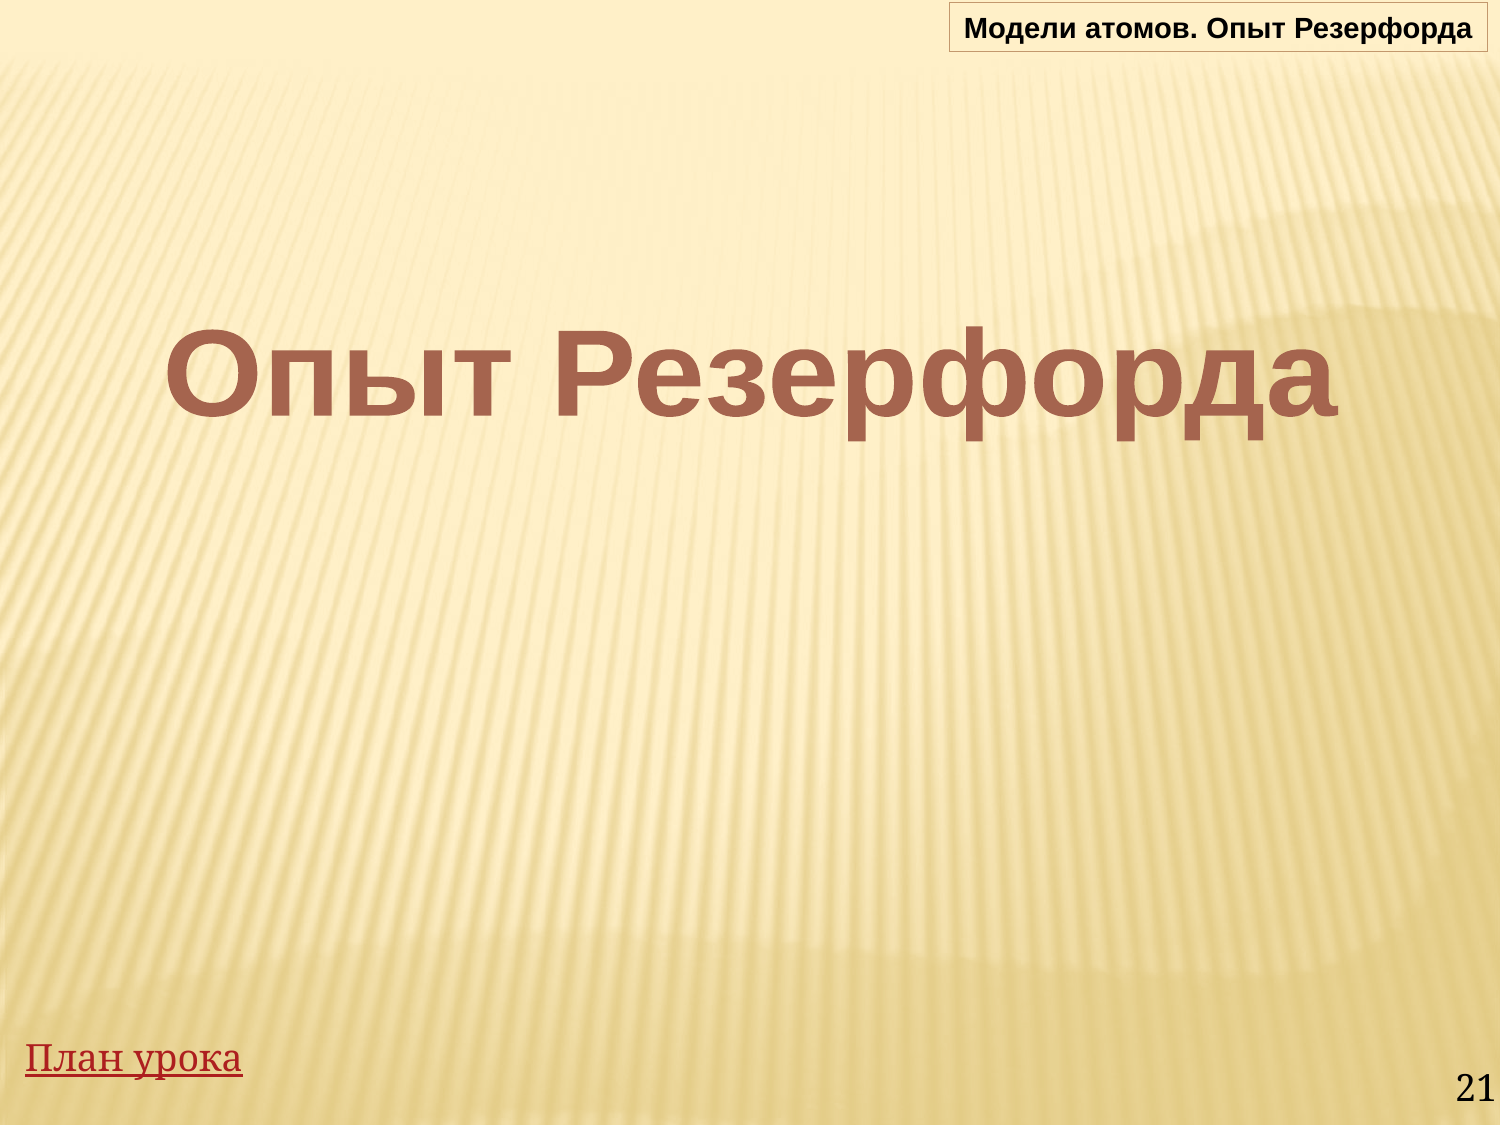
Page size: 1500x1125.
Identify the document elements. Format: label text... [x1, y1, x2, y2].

text_box План урока [10, 1026, 258, 1093]
text_box Модели атомов. Опыт Резерфорда [949, 2, 1488, 52]
text_box 21 [1440, 1056, 1500, 1117]
title [451, 503, 1434, 1012]
